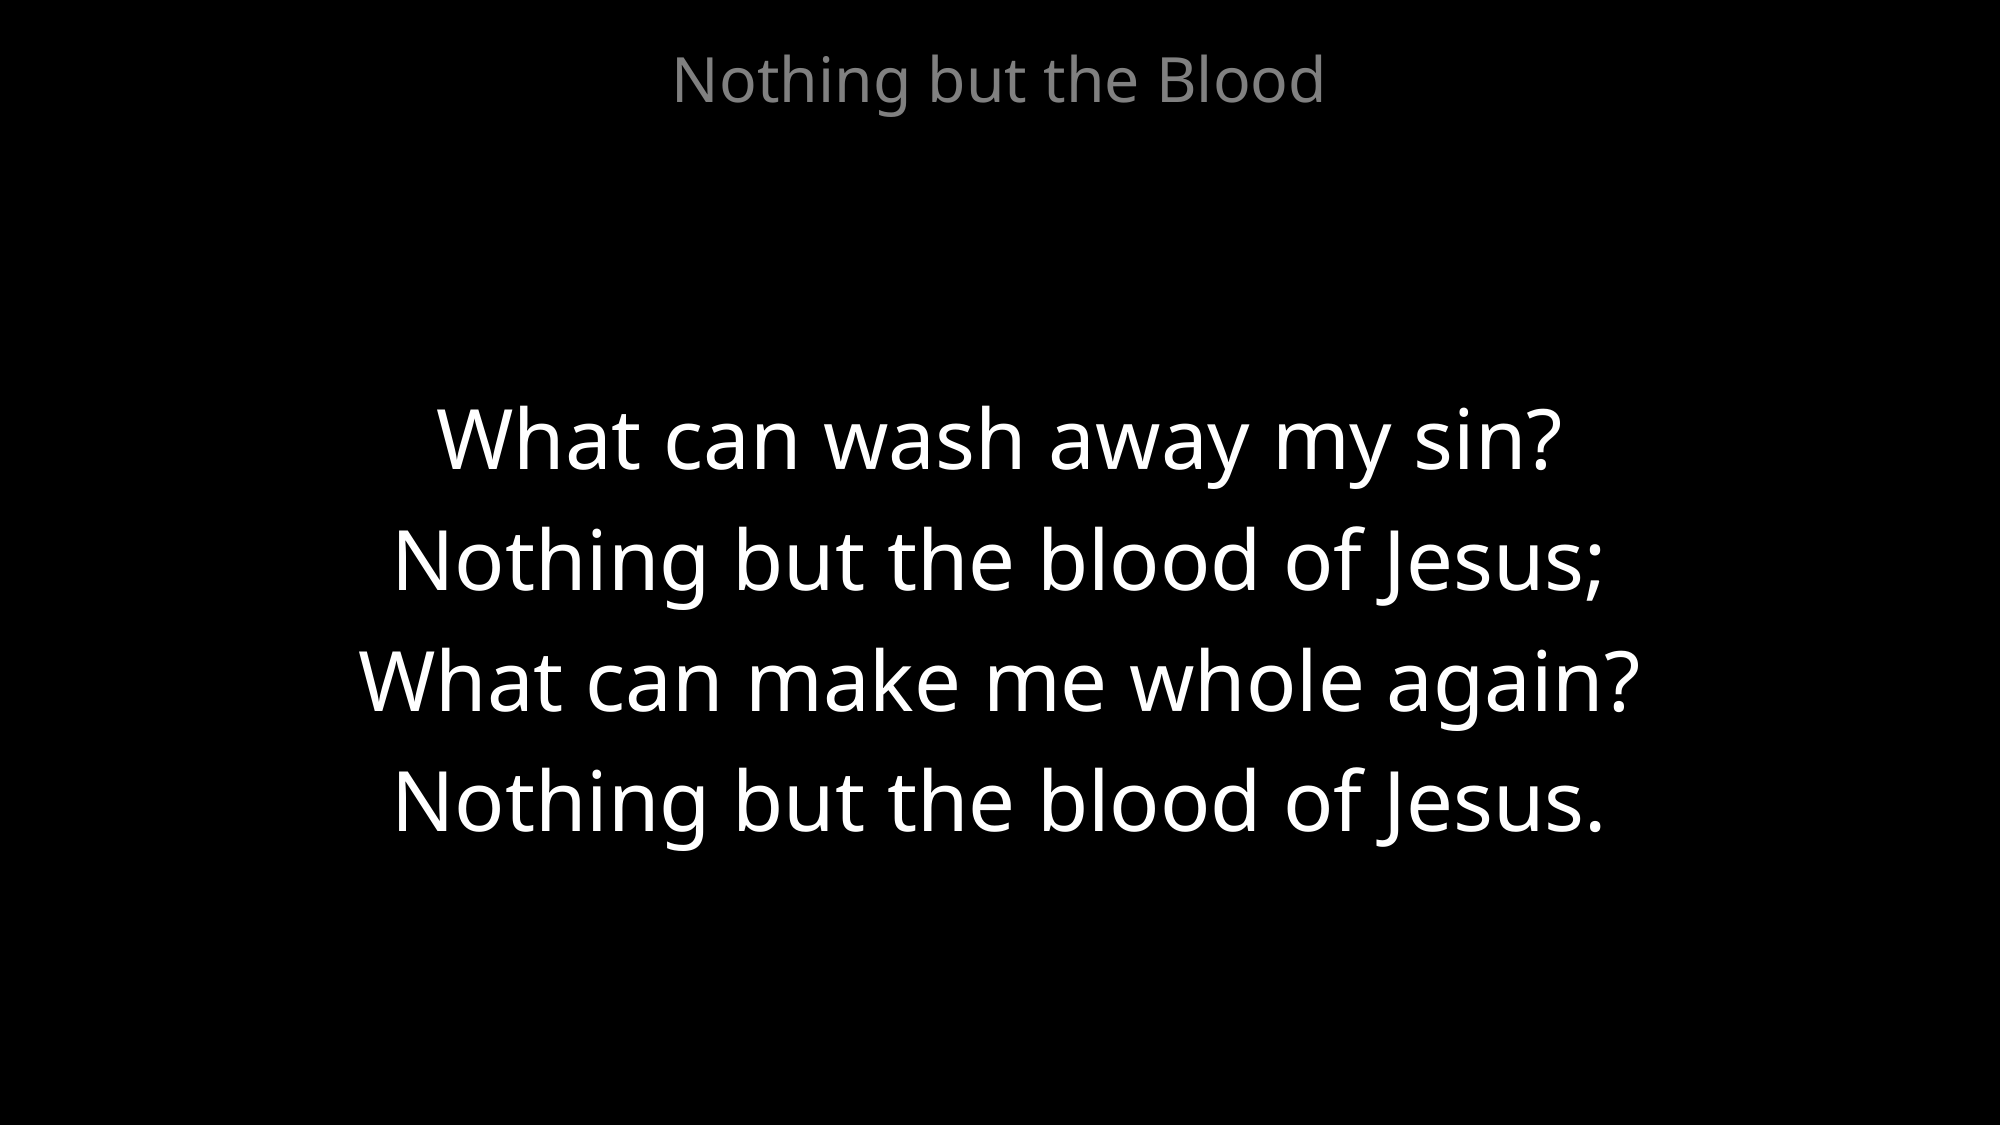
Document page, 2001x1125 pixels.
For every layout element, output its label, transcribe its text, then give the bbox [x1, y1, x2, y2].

text_box What can wash away my sin? Nothing but the blood of Jesus; What can make me whole again? Nothing but the blood of Jesus. [0, 140, 2000, 1095]
text_box Nothing but the Blood [447, 32, 1553, 123]
